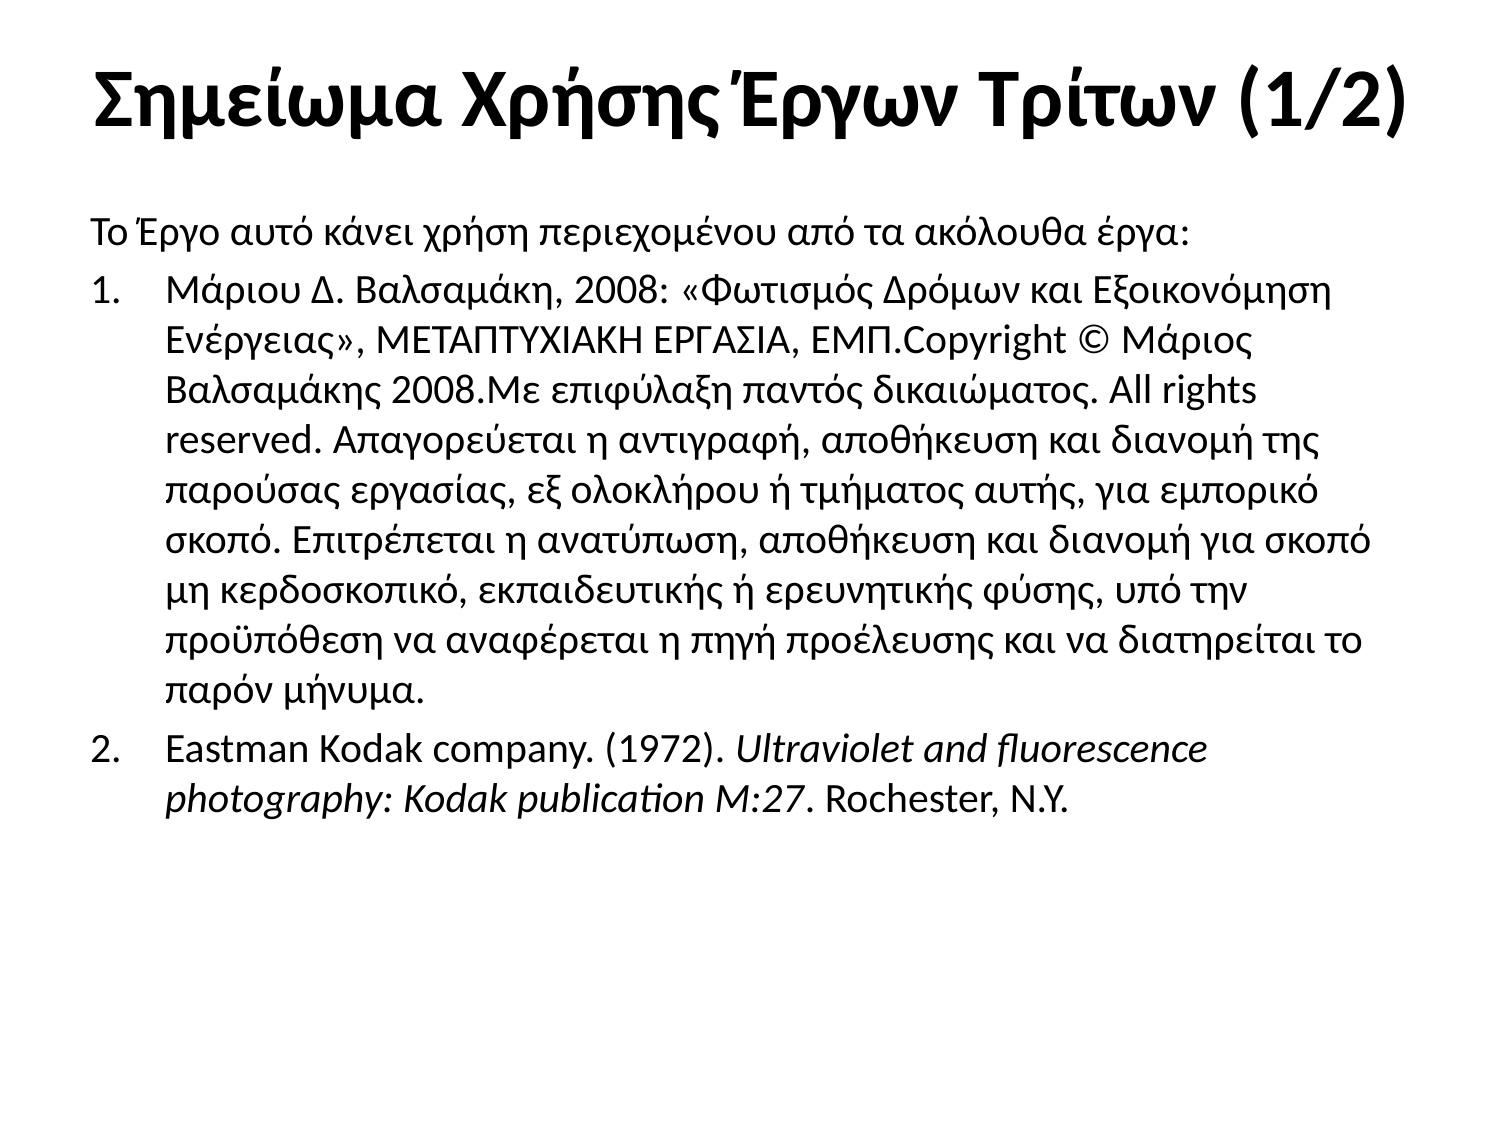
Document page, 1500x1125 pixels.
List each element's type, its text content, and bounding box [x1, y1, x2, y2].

list Το Έργο αυτό κάνει χρήση περιεχομένου από τα ακόλουθα έργα: Μάριου Δ. Βαλσαμάκη, 2008: «Φωτισμός Δρόμων και Εξοικονόμηση Ενέργειας», ΜΕΤΑΠΤΥΧΙΑΚΗ ΕΡΓΑΣΙΑ, ΕΜΠ.Copyright © Μάριος Βαλσαμάκης 2008.Με επιφύλαξη παντός δικαιώματος. All rights reserved. Απαγορεύεται η αντιγραφή, αποθήκευση και διανομή της παρούσας εργασίας, εξ ολοκλήρου ή τμήματος αυτής, για εμπορικό σκοπό. Επιτρέπεται η ανατύπωση, αποθήκευση και διανομή για σκοπό μη κερδοσκοπικό, εκπαιδευτικής ή ερευνητικής φύσης, υπό την προϋπόθεση να αναφέρεται η πηγή προέλευσης και να διατηρείται το παρόν μήνυμα. Eastman Kodak company. (1972). Ultraviolet and fluorescence photography: Kodak publication M:27. Rochester, N.Y. [75, 196, 1425, 1083]
title Σημείωμα Χρήσης Έργων Τρίτων (1/2) [76, 19, 1427, 169]
